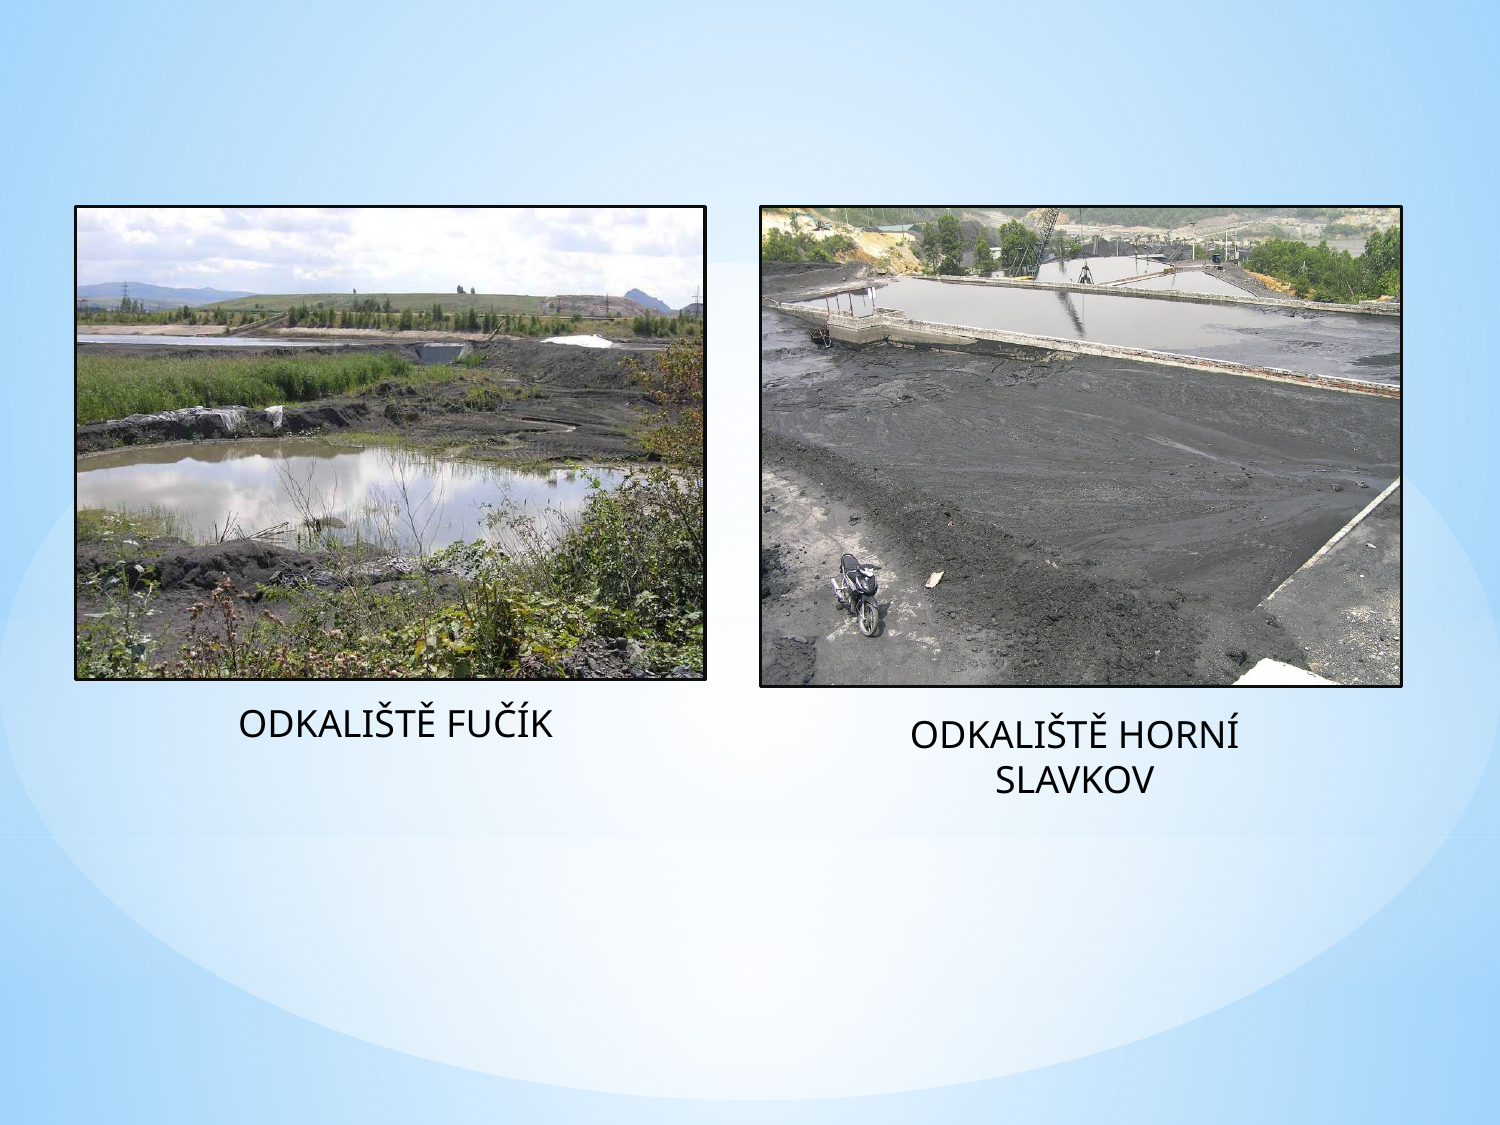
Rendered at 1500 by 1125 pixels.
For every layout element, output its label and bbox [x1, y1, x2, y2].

text_box [76, 207, 704, 754]
text_box [761, 207, 1400, 766]
